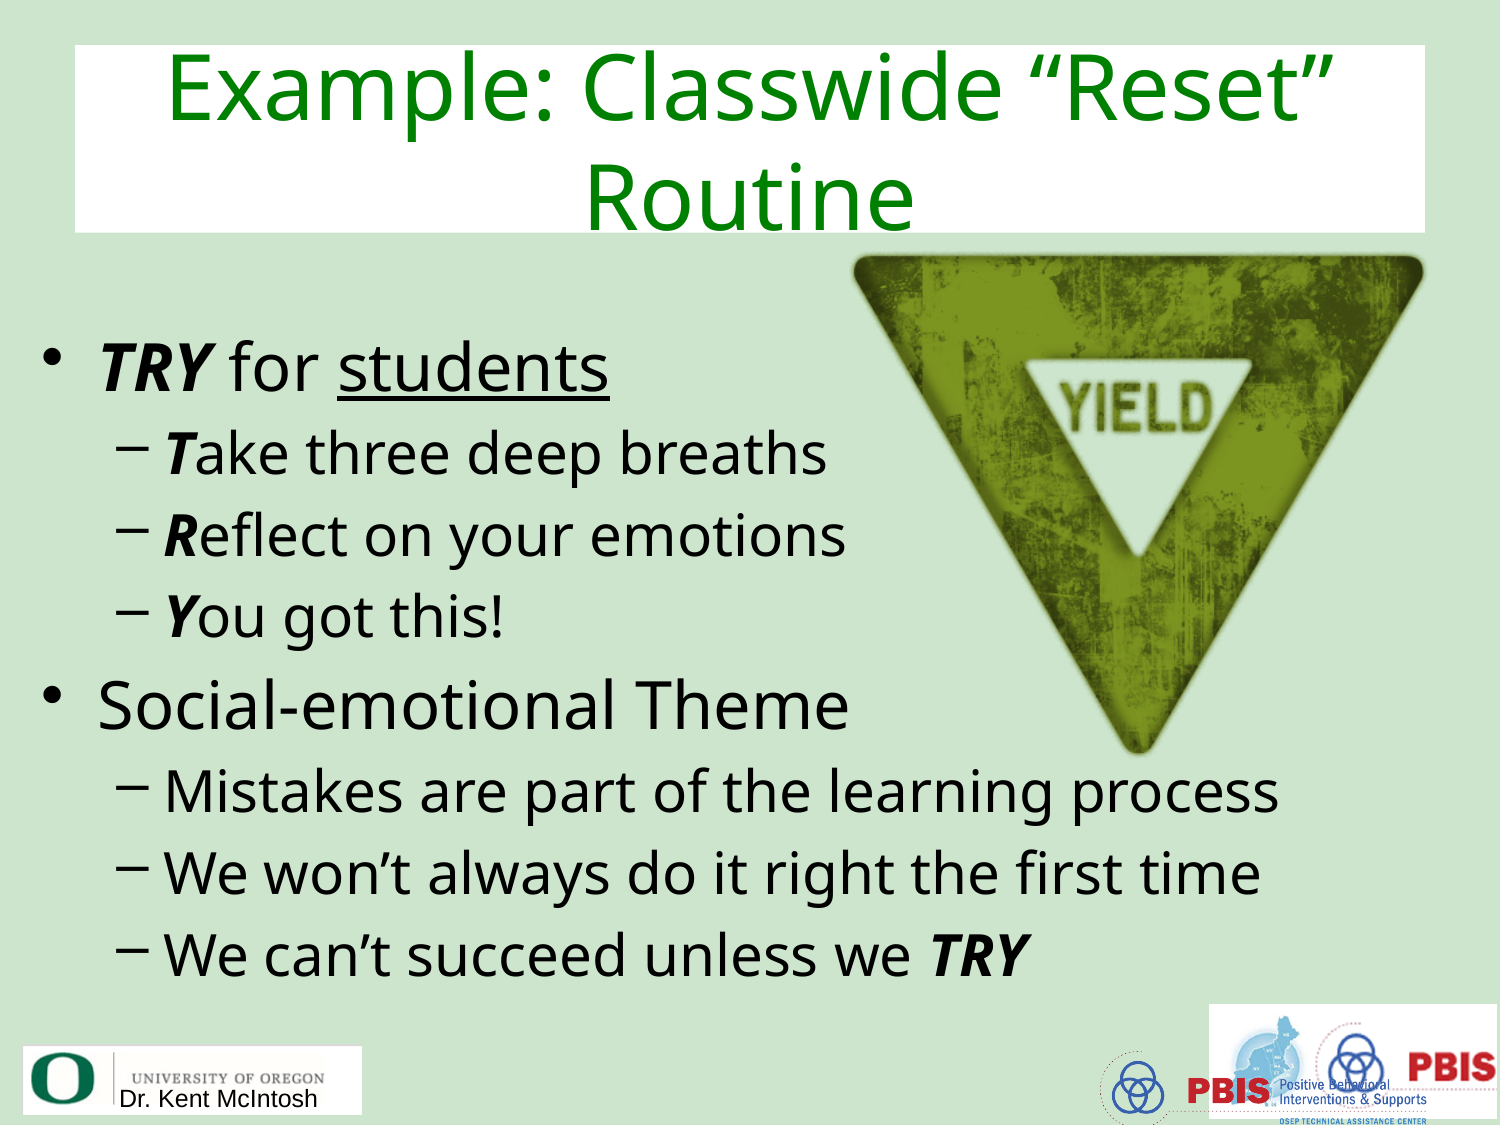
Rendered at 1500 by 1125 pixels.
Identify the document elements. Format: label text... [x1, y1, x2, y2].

picture [1074, 1004, 1497, 1125]
title Example: Classwide “Reset” Routine [74, 44, 1426, 233]
list TRY for students Take three deep breaths Reflect on your emotions You got this! Social-emotional Theme Mistakes are part of the learning process We won’t always do it right the first time We can’t succeed unless we TRY [26, 316, 1377, 1117]
picture [21, 1043, 362, 1116]
picture [794, 162, 1483, 850]
